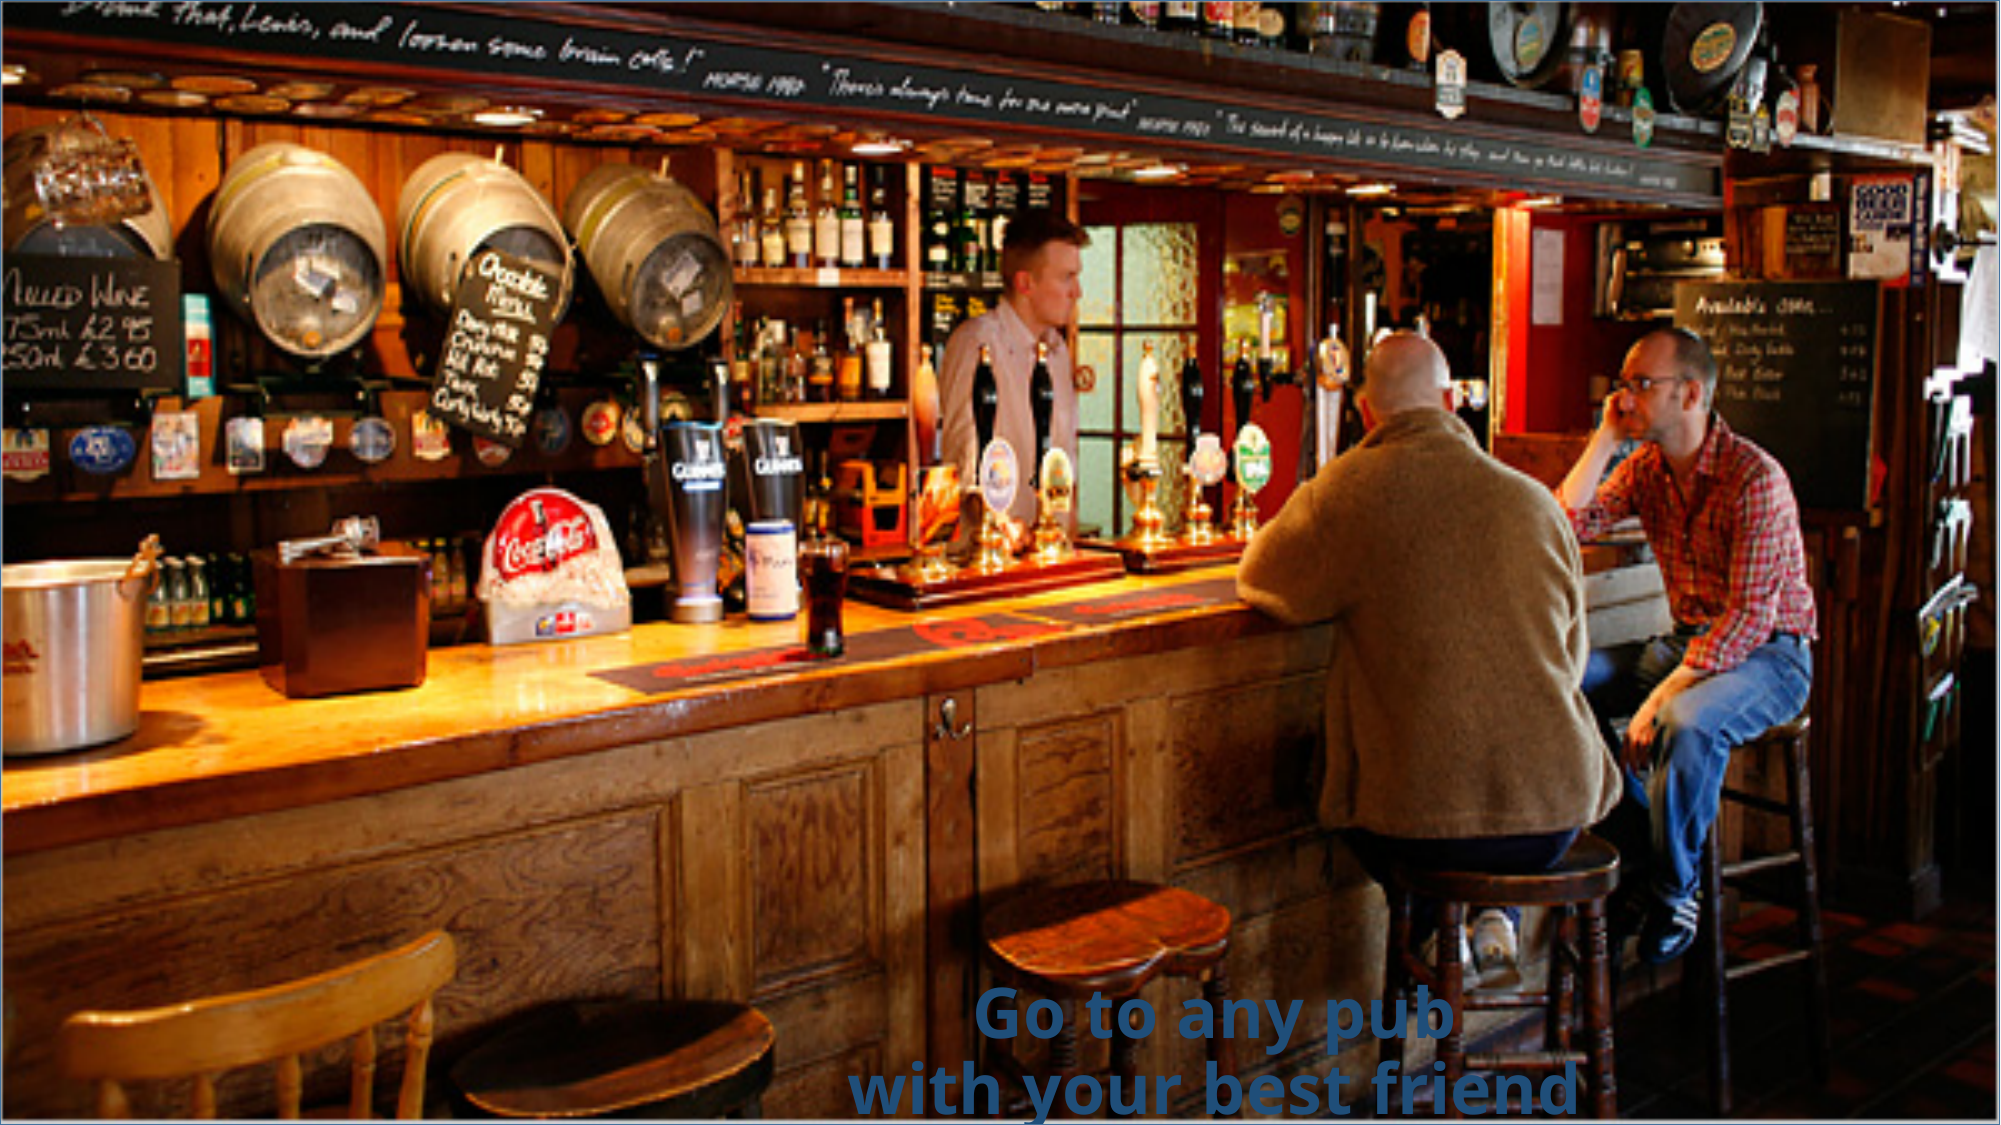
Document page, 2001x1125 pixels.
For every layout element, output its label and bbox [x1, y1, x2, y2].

text_box [0, 0, 2000, 1125]
